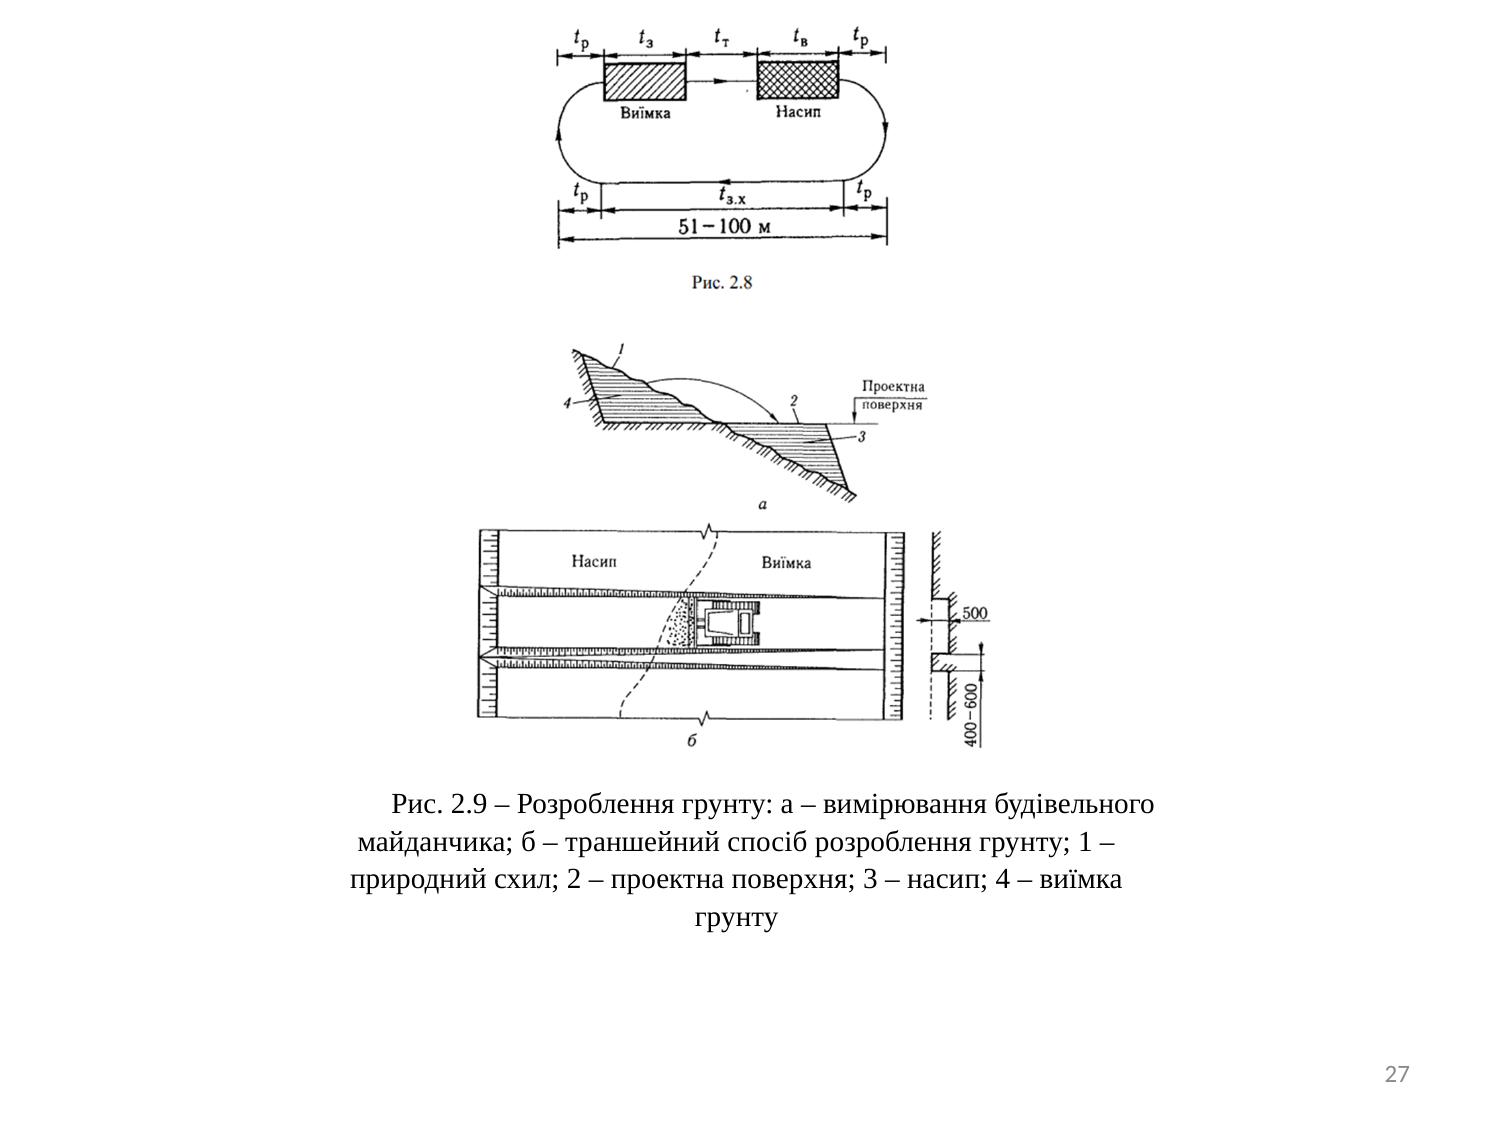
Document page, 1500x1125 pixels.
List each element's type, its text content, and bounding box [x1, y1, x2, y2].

slide_number 27 [1074, 1042, 1425, 1103]
text_box Рис. 2.9 – Розроблення грунту: а – вимірювання будівельного майданчика; б – траншейний спосіб розроблення грунту; 1 – природний схил; 2 – проектна поверхня; 3 – насип; 4 – виїмка грунту [301, 775, 1173, 940]
picture [442, 18, 1003, 758]
